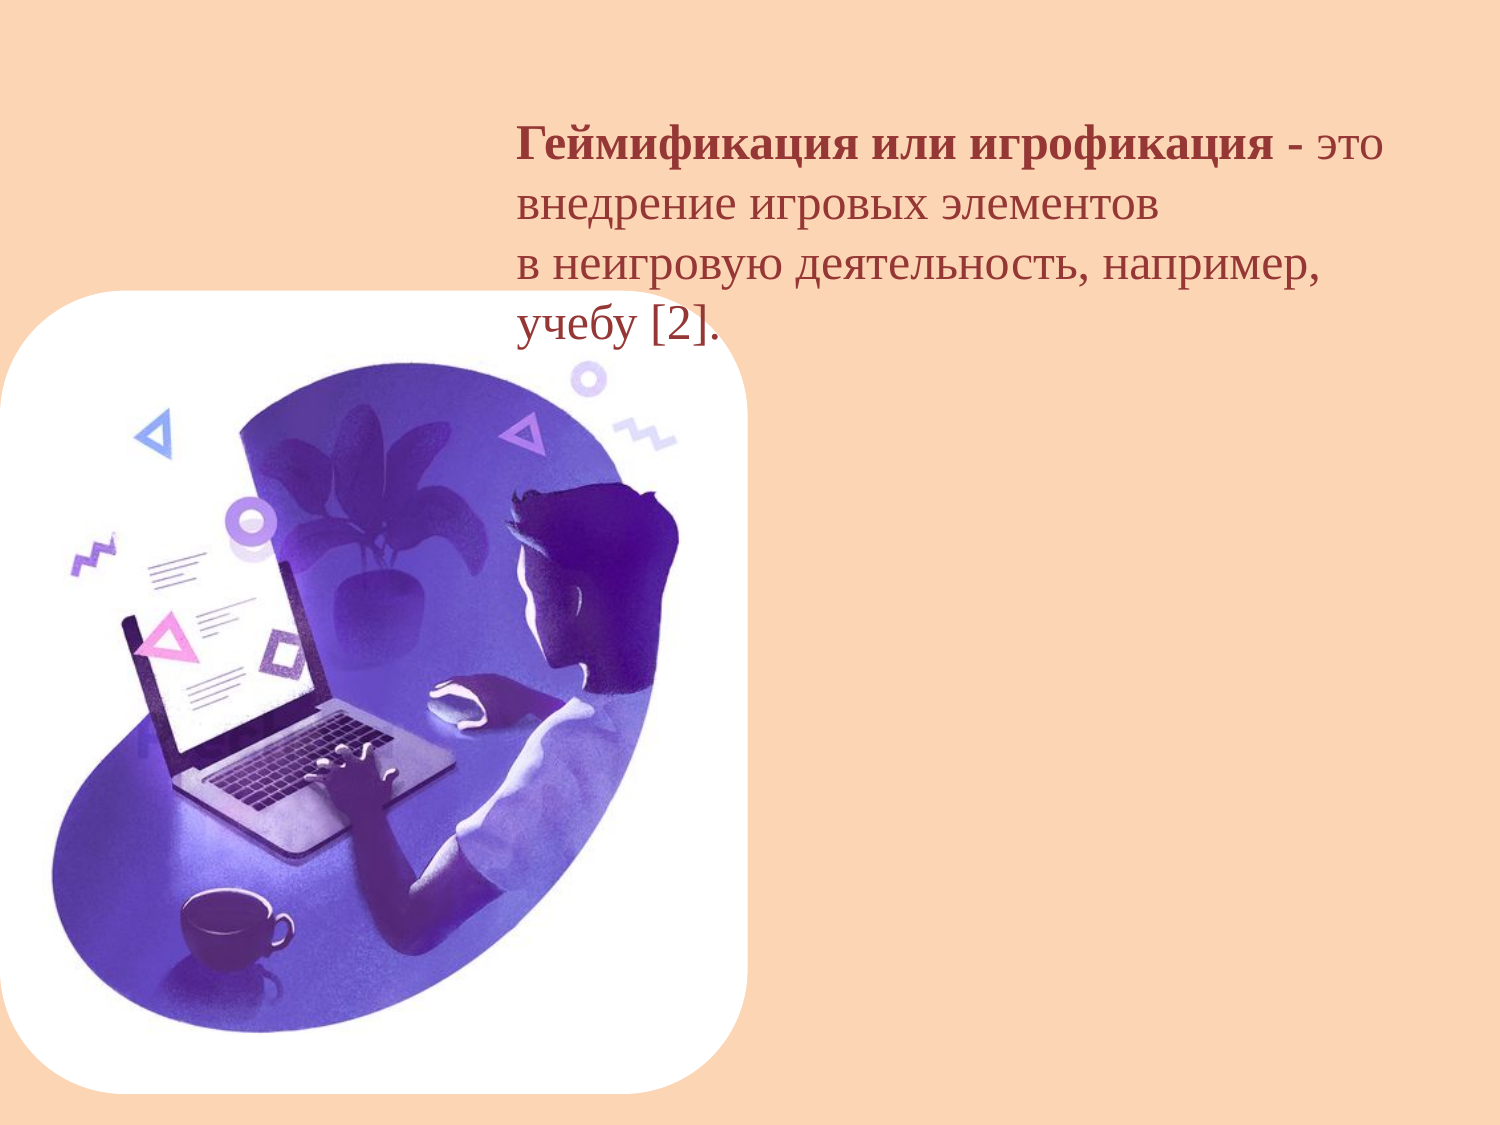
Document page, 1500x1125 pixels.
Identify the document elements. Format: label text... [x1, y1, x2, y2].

picture [0, 290, 748, 1095]
text_box Геймификация или игрофикация - это внедрение игровых элементов в неигровую деятельность, например, учебу [2]. [501, 101, 1418, 357]
